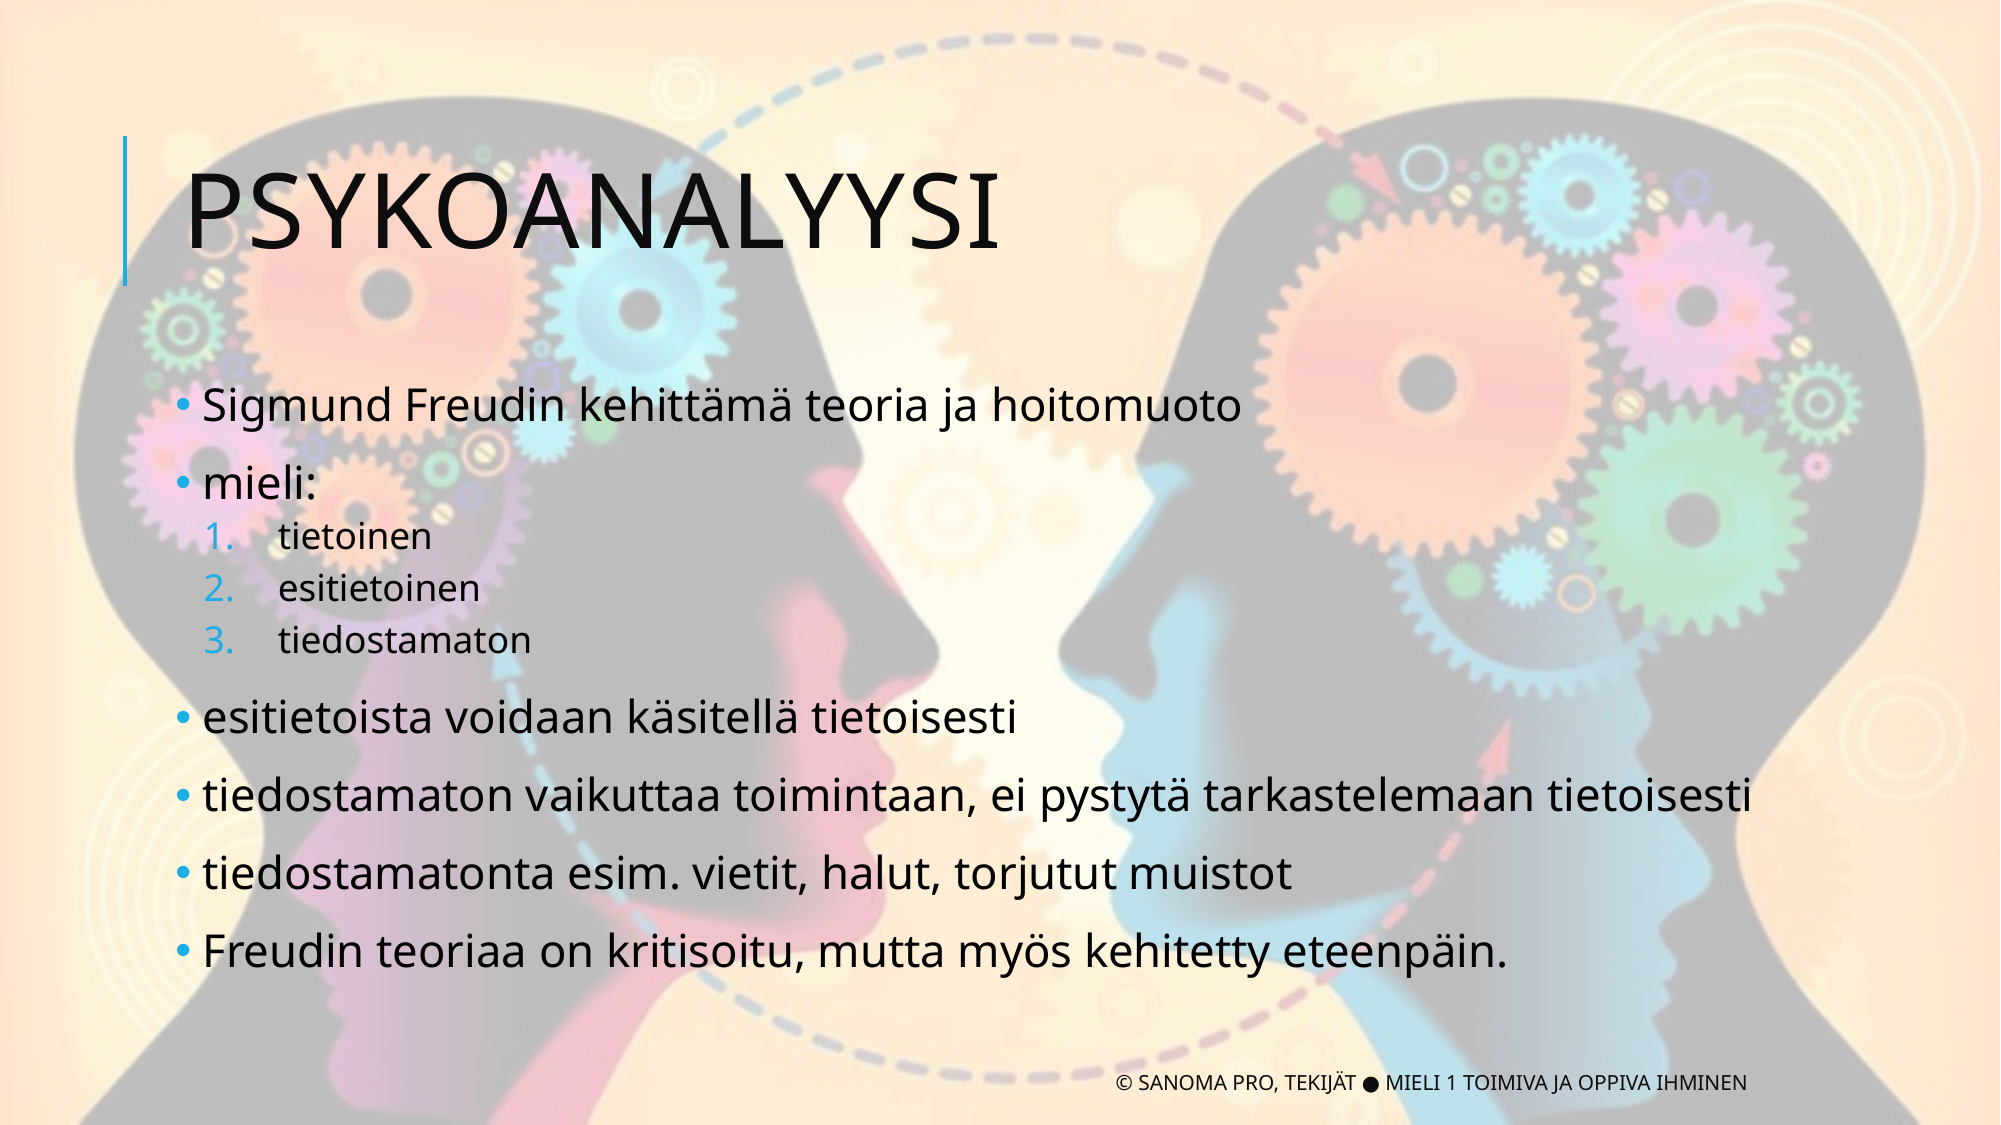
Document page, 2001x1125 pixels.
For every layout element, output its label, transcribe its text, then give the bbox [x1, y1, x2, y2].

title Psykoanalyysi [168, 96, 1763, 342]
footer © Sanoma Pro, Tekijät ● Mieli 1 Toimiva ja oppiva ihminen [794, 1061, 1763, 1107]
list Sigmund Freudin kehittämä teoria ja hoitomuoto mieli: tietoinen esitietoinen tiedostamaton esitietoista voidaan käsitellä tietoisesti tiedostamaton vaikuttaa toimintaan, ei pystytä tarkastelemaan tietoisesti tiedostamatonta esim. vietit, halut, torjutut muistot Freudin teoriaa on kritisoitu, mutta myös kehitetty eteenpäin. [168, 375, 1763, 1035]
